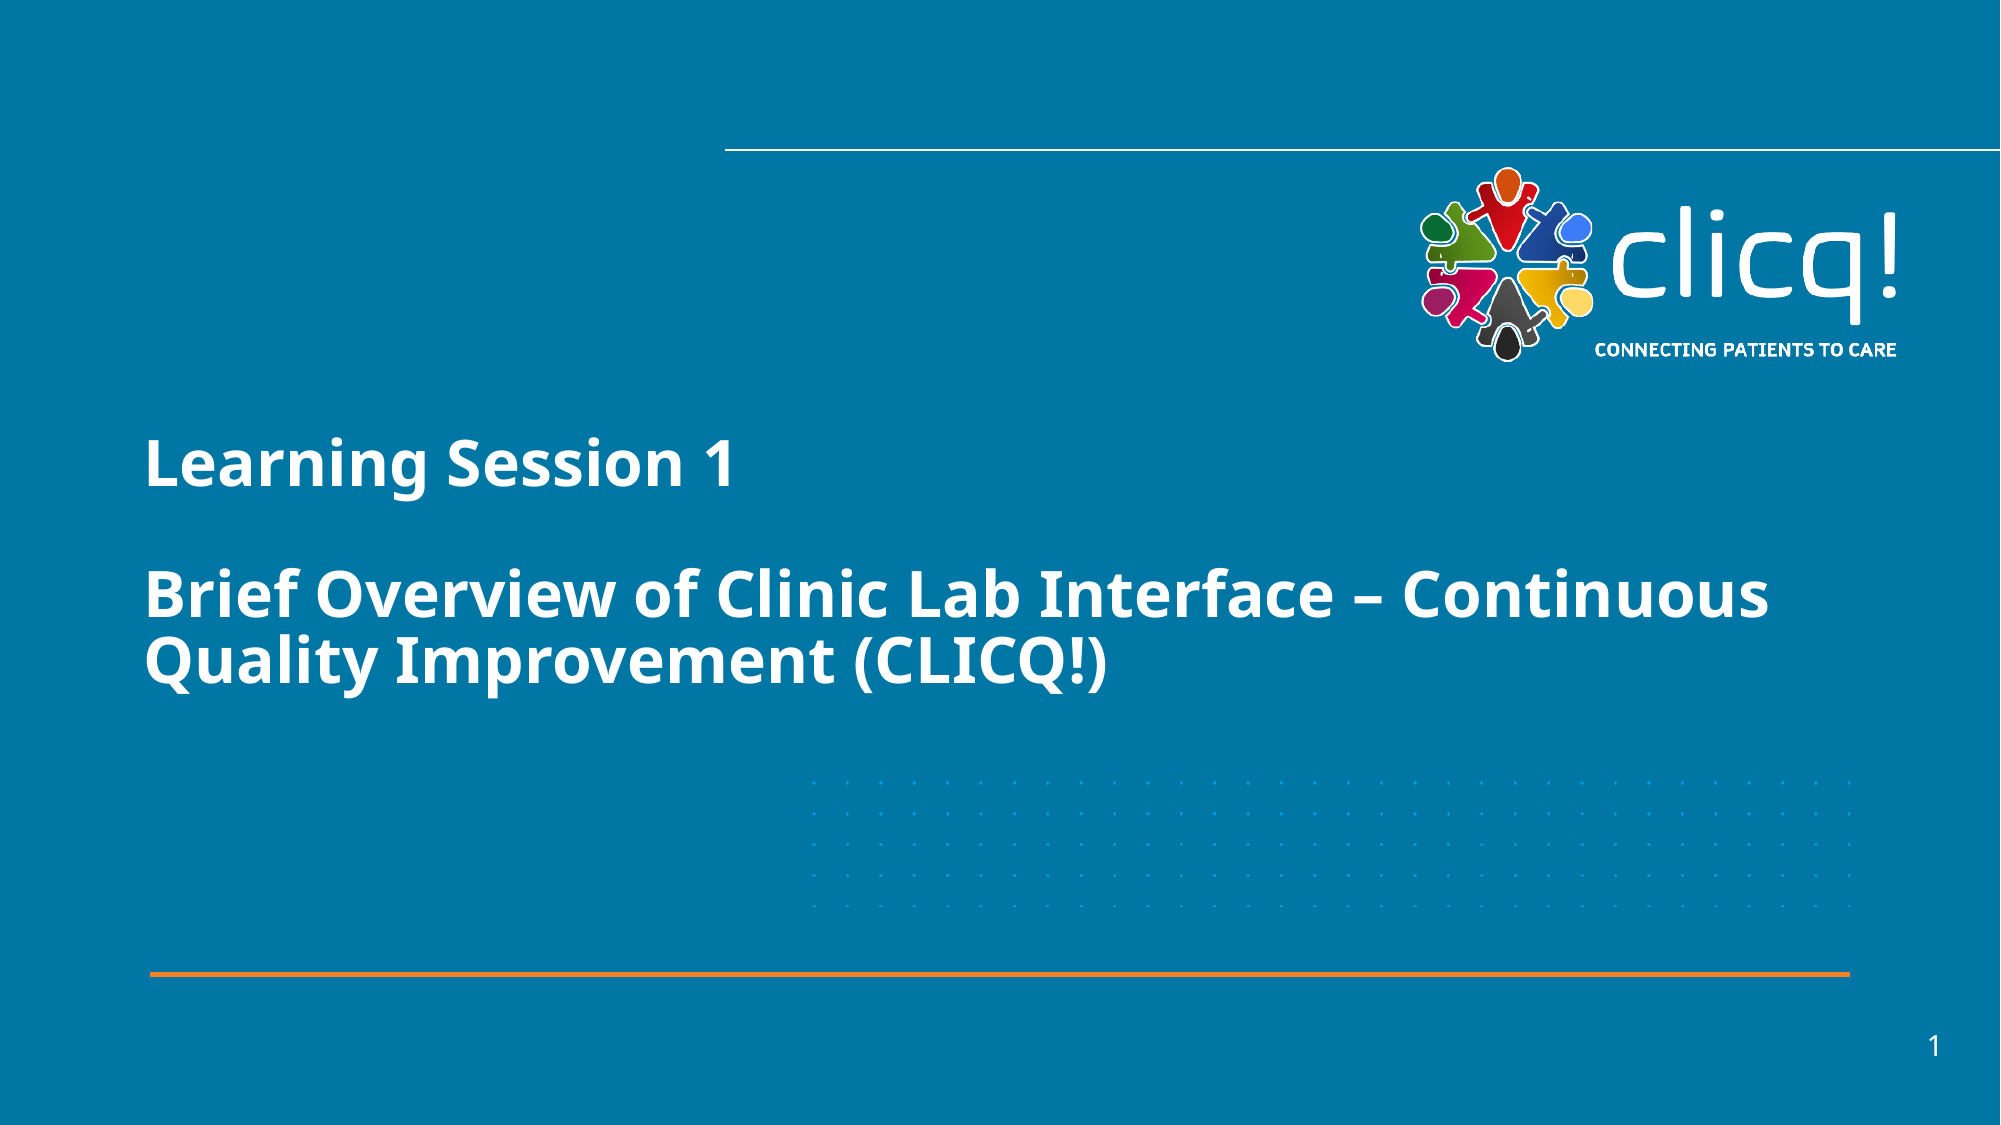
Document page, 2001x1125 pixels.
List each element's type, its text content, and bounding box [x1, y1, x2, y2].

picture [1850, 344, 1858, 355]
picture [1805, 344, 1813, 356]
picture [1681, 207, 1690, 296]
picture [1885, 213, 1895, 274]
picture [1421, 168, 1592, 361]
picture [1725, 344, 1733, 356]
picture [1740, 233, 1791, 297]
picture [1831, 344, 1842, 355]
picture [1661, 346, 1667, 356]
picture [1760, 344, 1765, 356]
picture [1748, 344, 1757, 356]
slide_number 1 [1493, 1015, 1944, 1076]
picture [1614, 233, 1665, 297]
picture [1861, 344, 1872, 356]
picture [1804, 233, 1860, 325]
picture [1712, 233, 1722, 296]
picture [1888, 344, 1896, 356]
picture [1650, 344, 1658, 356]
picture [1705, 344, 1714, 353]
picture [1780, 344, 1785, 356]
picture [1672, 344, 1681, 356]
picture [1560, 288, 1593, 316]
picture [1623, 344, 1632, 356]
picture [1769, 344, 1776, 356]
picture [1884, 287, 1895, 297]
picture [1636, 344, 1646, 356]
title Learning Session 1 Brief Overview of Clinic Lab Interface – Continuous Quality Improvement (CLICQ!) [143, 426, 1803, 789]
picture [1711, 210, 1723, 220]
picture [1786, 344, 1790, 356]
picture [1820, 344, 1829, 356]
picture [1596, 344, 1604, 356]
picture [1608, 344, 1619, 356]
picture [1684, 344, 1689, 356]
picture [1793, 344, 1802, 356]
picture [1876, 344, 1884, 356]
picture [1693, 344, 1702, 356]
picture [1735, 344, 1745, 356]
